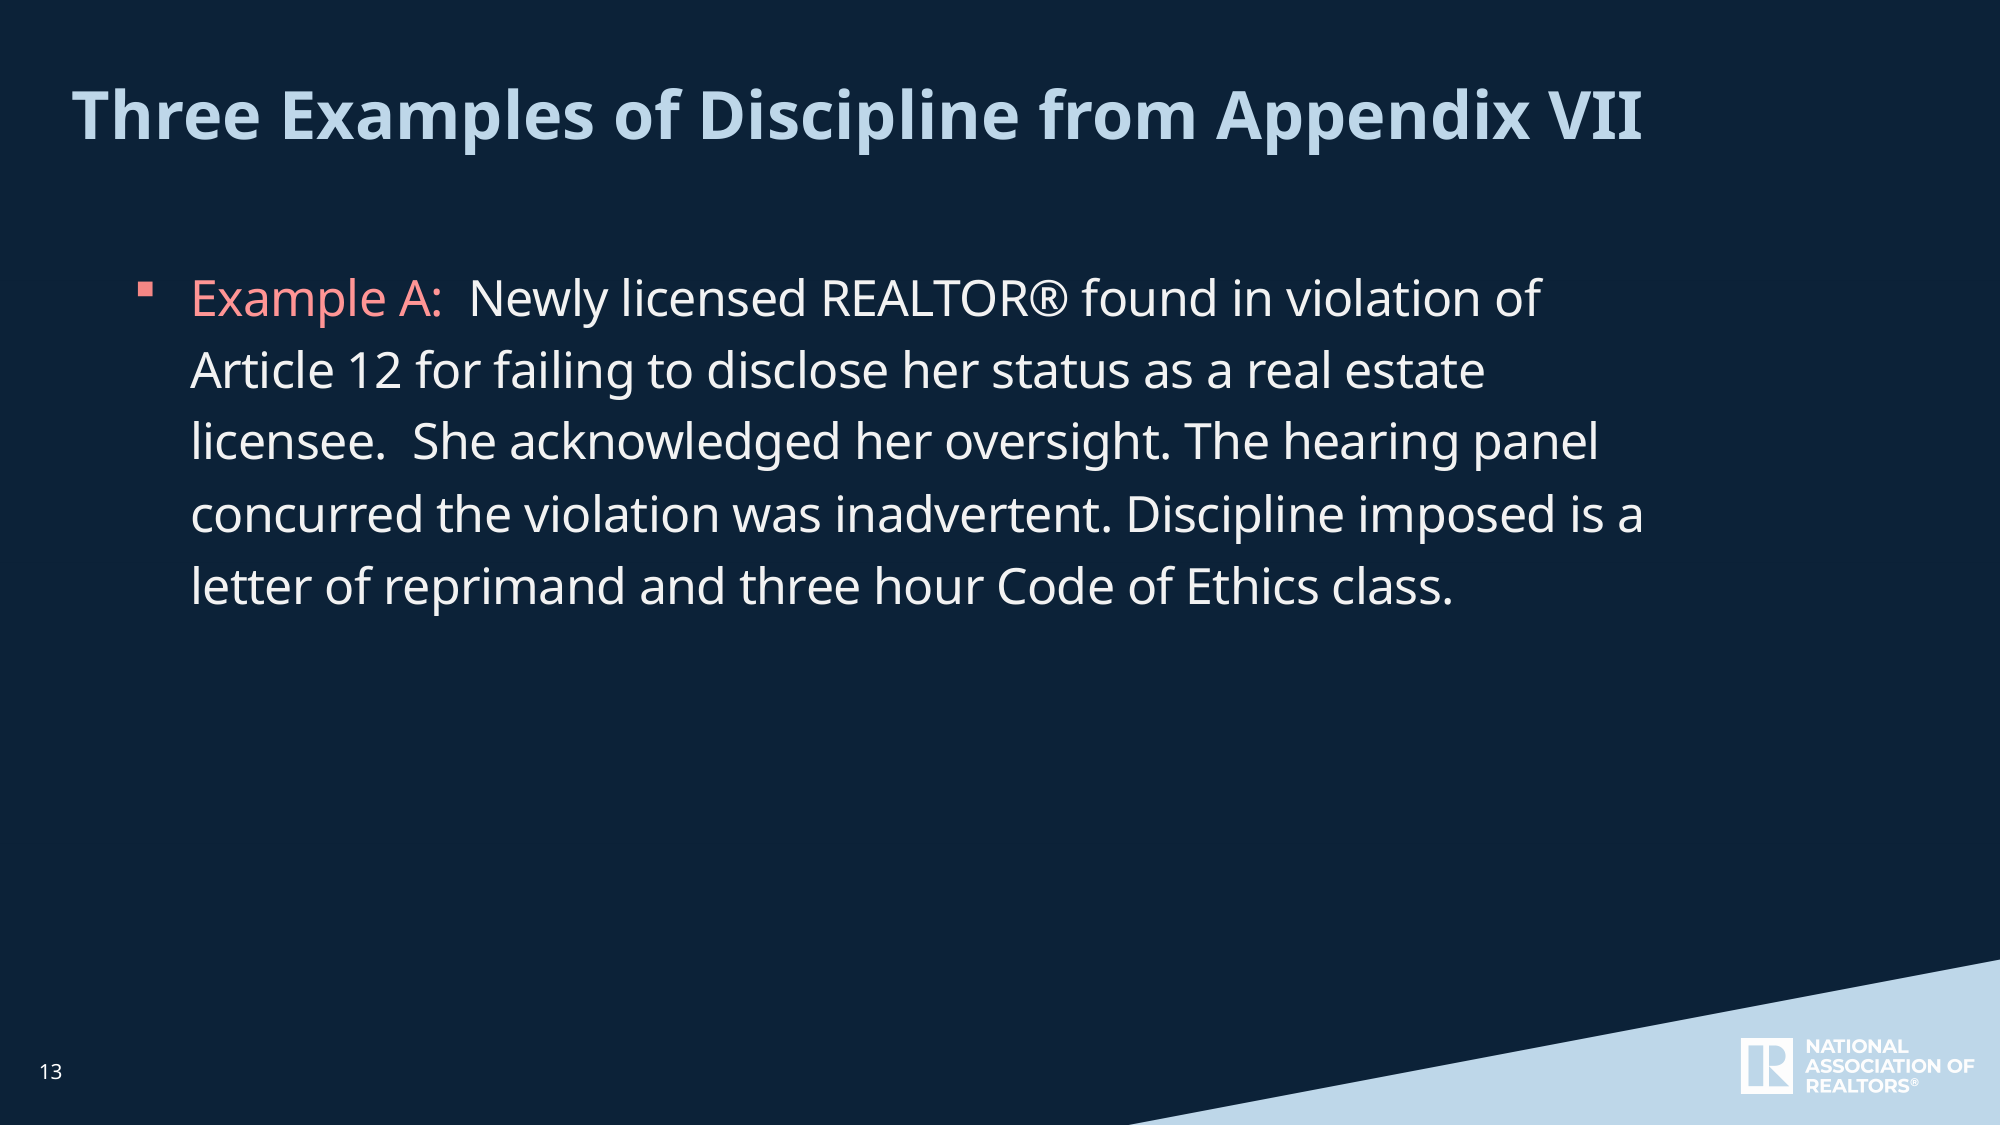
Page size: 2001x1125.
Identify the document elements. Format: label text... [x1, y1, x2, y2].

text_box Three Examples of Discipline from Appendix VII [56, 65, 1992, 161]
picture [0, 0, 2000, 1125]
slide_number 13 [23, 1042, 88, 1103]
text_box Example A: Newly licensed REALTOR® found in violation of Article 12 for failing to disclose her status as a real estate licensee. She acknowledged her oversight. The hearing panel concurred the violation was inadvertent. Discipline imposed is a letter of reprimand and three hour Code of Ethics class. [119, 246, 1699, 622]
